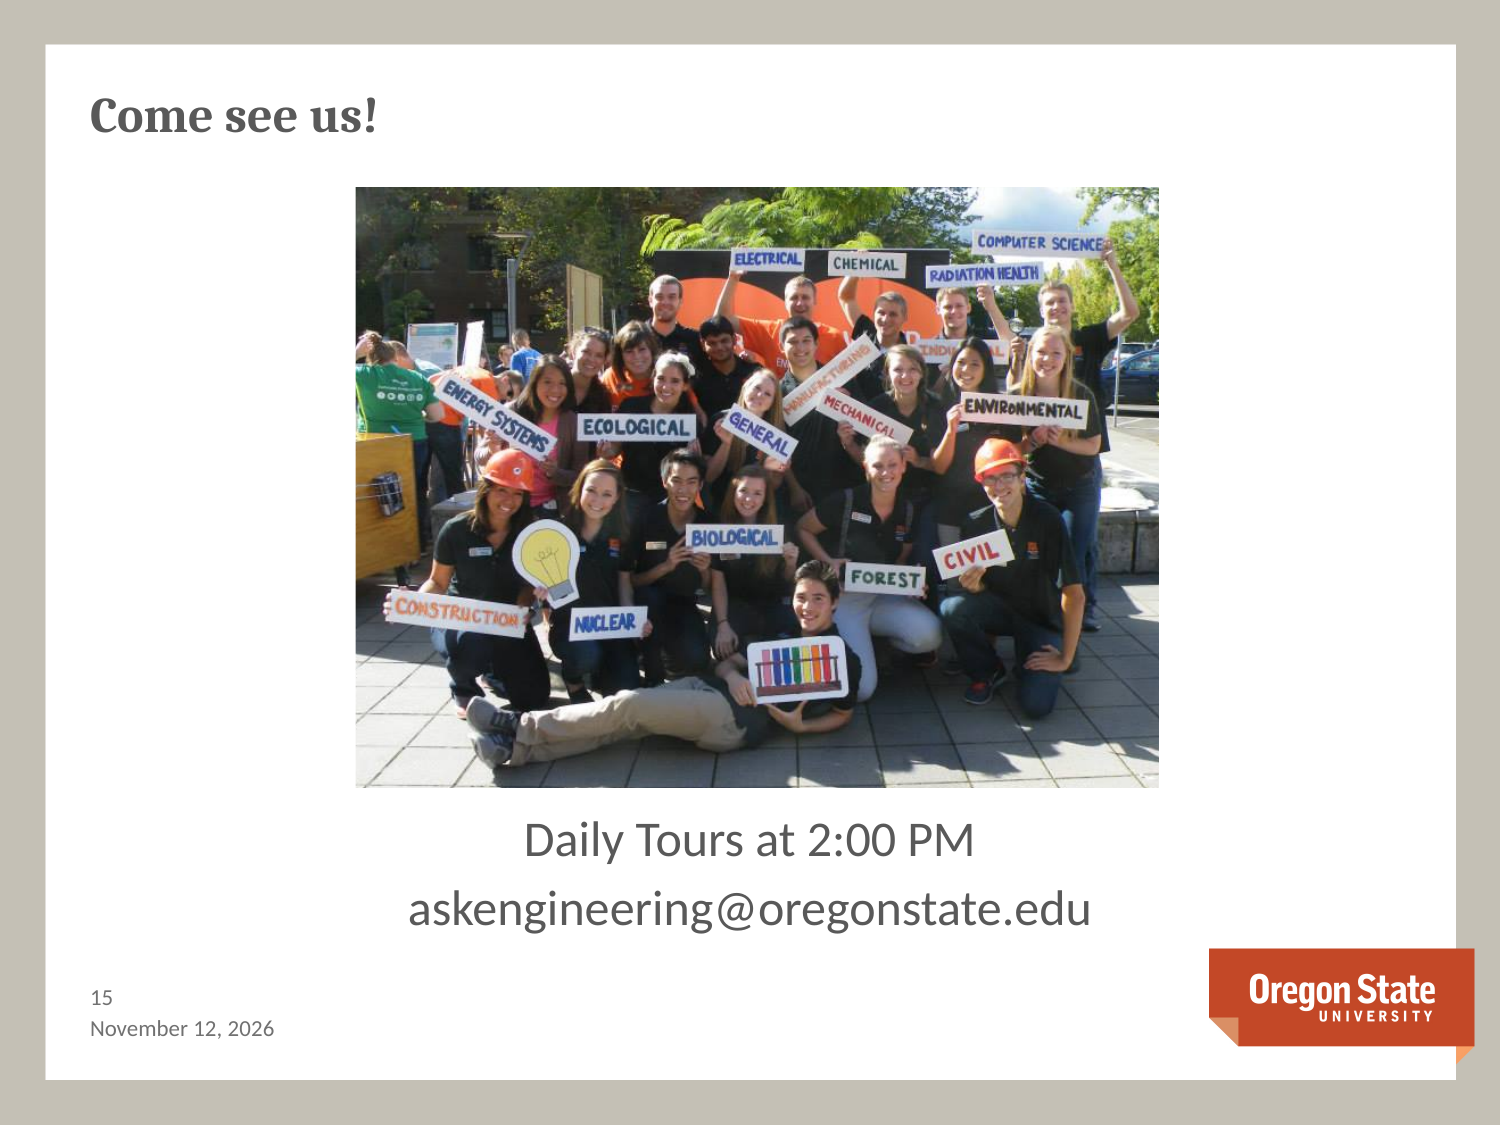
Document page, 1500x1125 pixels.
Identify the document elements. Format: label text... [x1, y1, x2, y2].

picture [0, 0, 1500, 1125]
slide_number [75, 1012, 375, 1043]
list Daily Tours at 2:00 PM askengineering@oregonstate.edu [75, 798, 1425, 938]
title Come see us! [75, 75, 1425, 188]
slide_number 14 [75, 982, 135, 1013]
